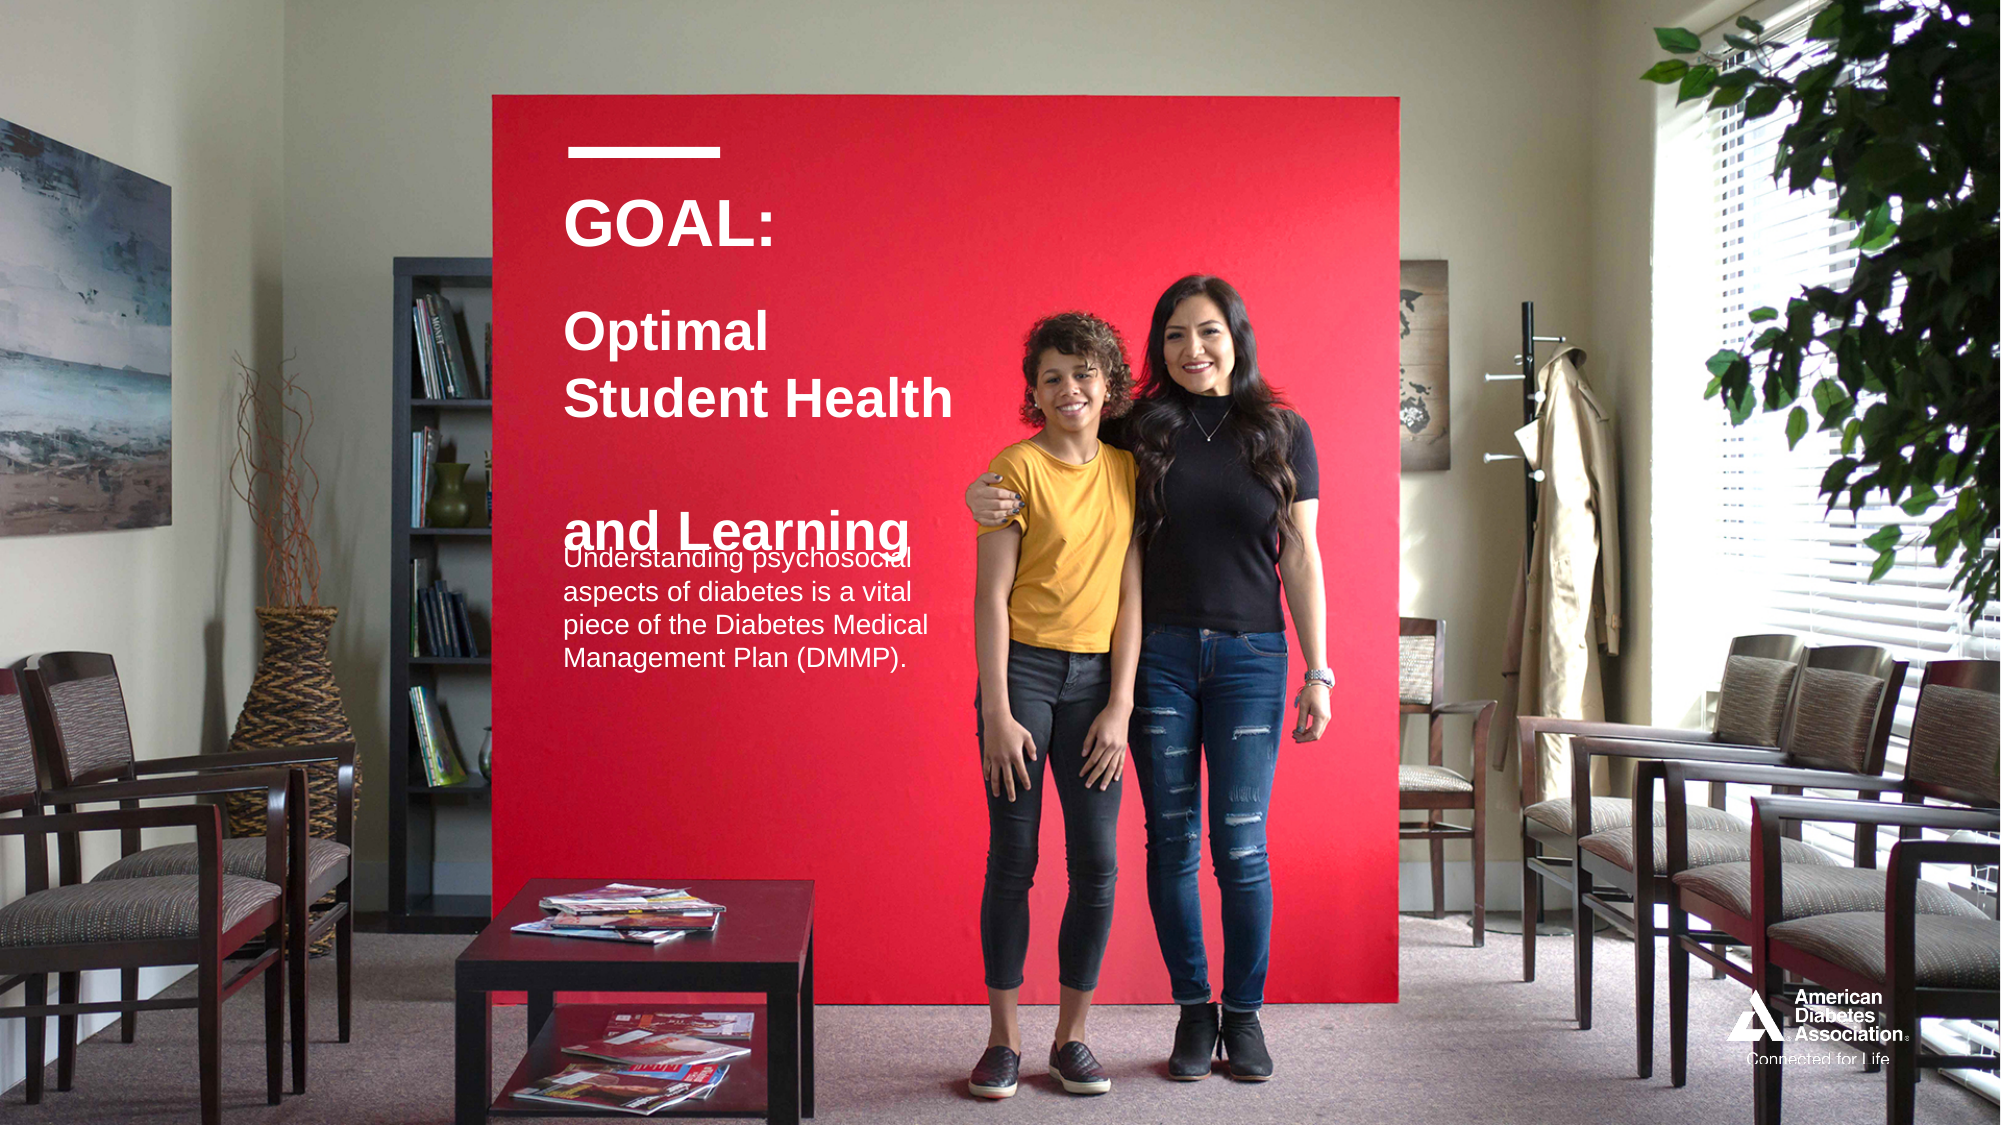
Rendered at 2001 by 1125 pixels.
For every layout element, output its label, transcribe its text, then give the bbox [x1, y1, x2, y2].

list GOAL: [548, 181, 1203, 262]
list Understanding psychosocial aspects of diabetes is a vital piece of the Diabetes Medical Management Plan (DMMP). [548, 573, 959, 752]
title Optimal Student Health and Learning [548, 288, 971, 573]
picture [0, 0, 2001, 1125]
